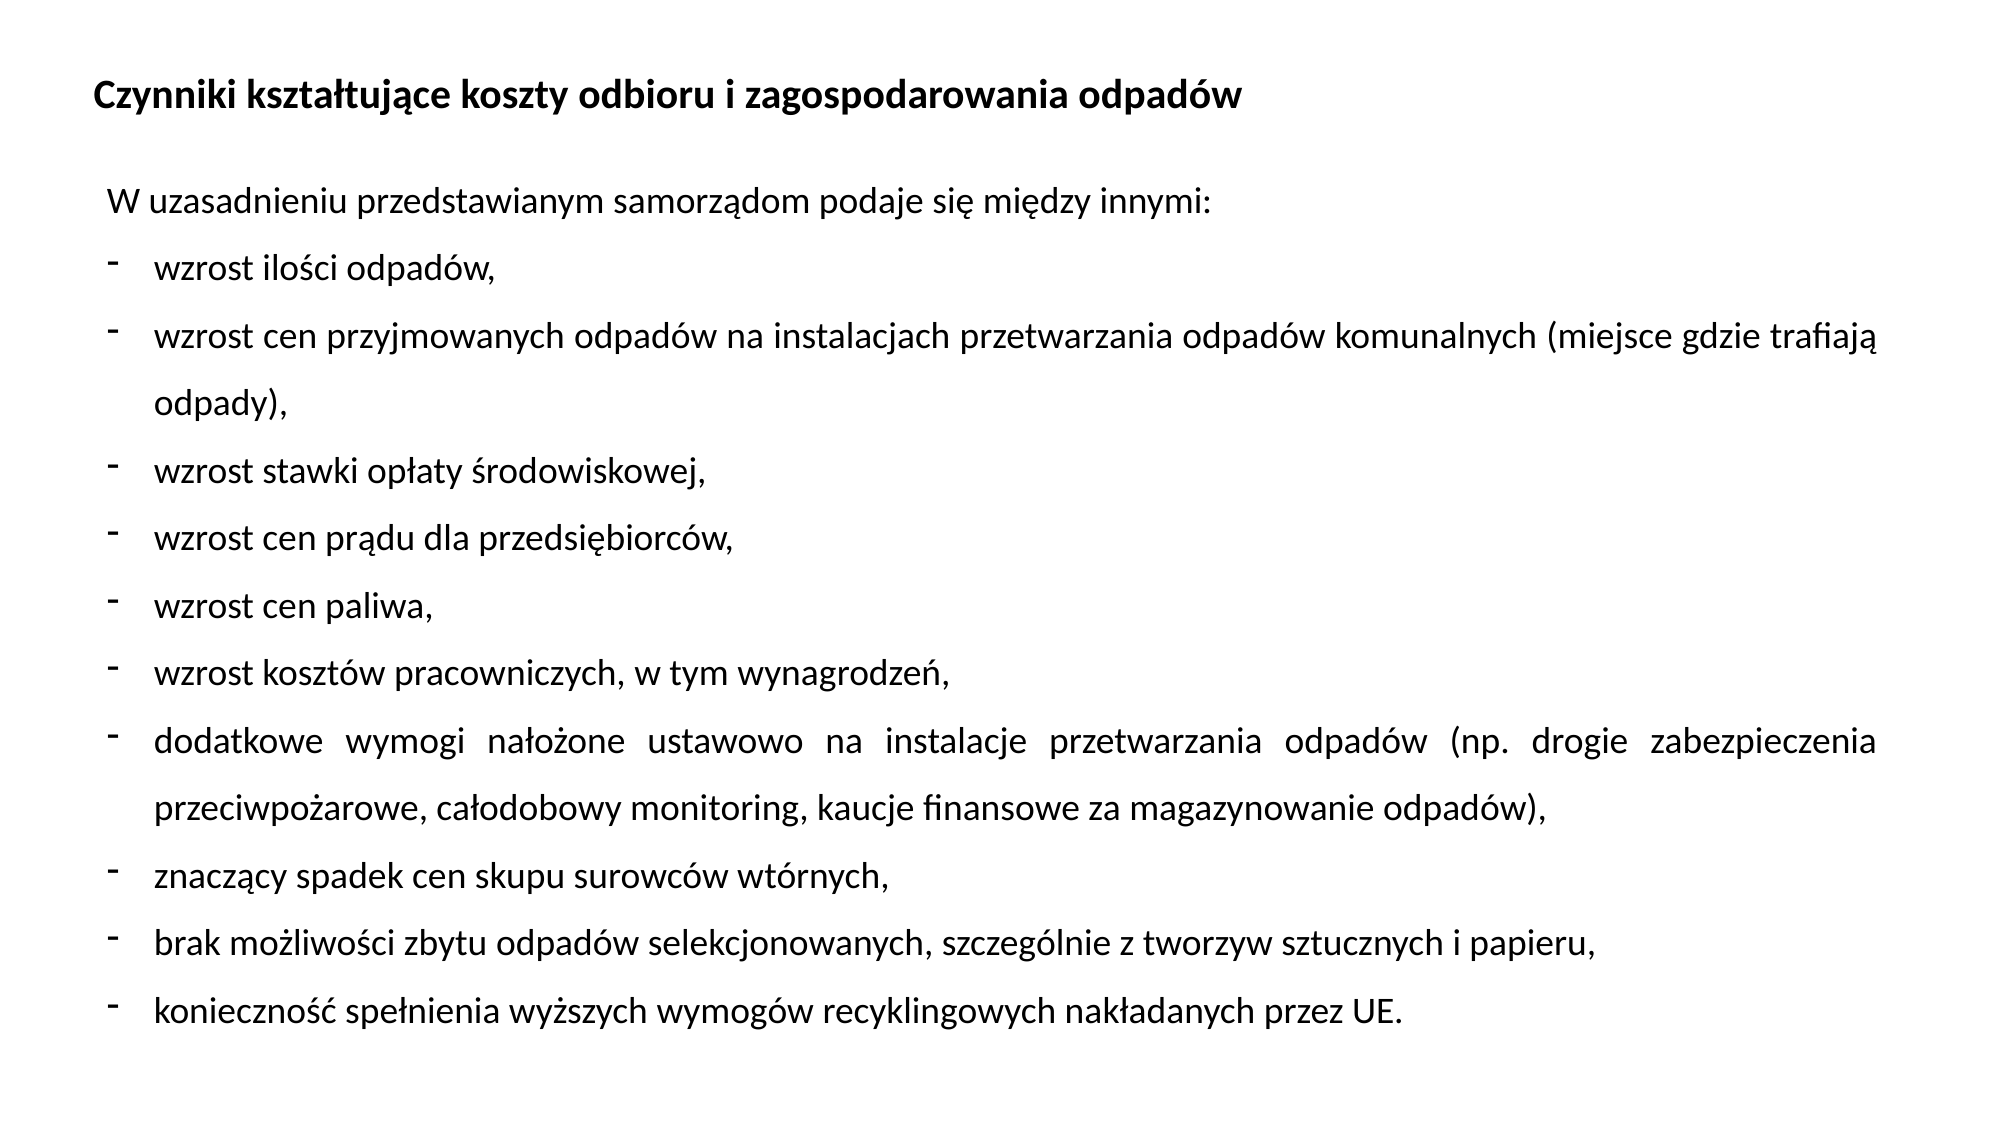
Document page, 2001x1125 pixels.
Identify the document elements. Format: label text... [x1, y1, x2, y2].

text_box Czynniki kształtujące koszty odbioru i zagospodarowania odpadów [78, 59, 1837, 125]
text_box W uzasadnieniu przedstawianym samorządom podaje się między innymi: wzrost ilości odpadów, wzrost cen przyjmowanych odpadów na instalacjach przetwarzania odpadów komunalnych (miejsce gdzie trafiają odpady), wzrost stawki opłaty środowiskowej, wzrost cen prądu dla przedsiębiorców, wzrost cen paliwa, wzrost kosztów pracowniczych, w tym wynagrodzeń, dodatkowe wymogi nałożone ustawowo na instalacje przetwarzania odpadów (np. drogie zabezpieczenia przeciwpożarowe, całodobowy monitoring, kaucje finansowe za magazynowanie odpadów), znaczący spadek cen skupu surowców wtórnych, brak możliwości zbytu odpadów selekcjonowanych, szczególnie z tworzyw sztucznych i papieru, konieczność spełnienia wyższych wymogów recyklingowych nakładanych przez UE. [92, 145, 1894, 1039]
